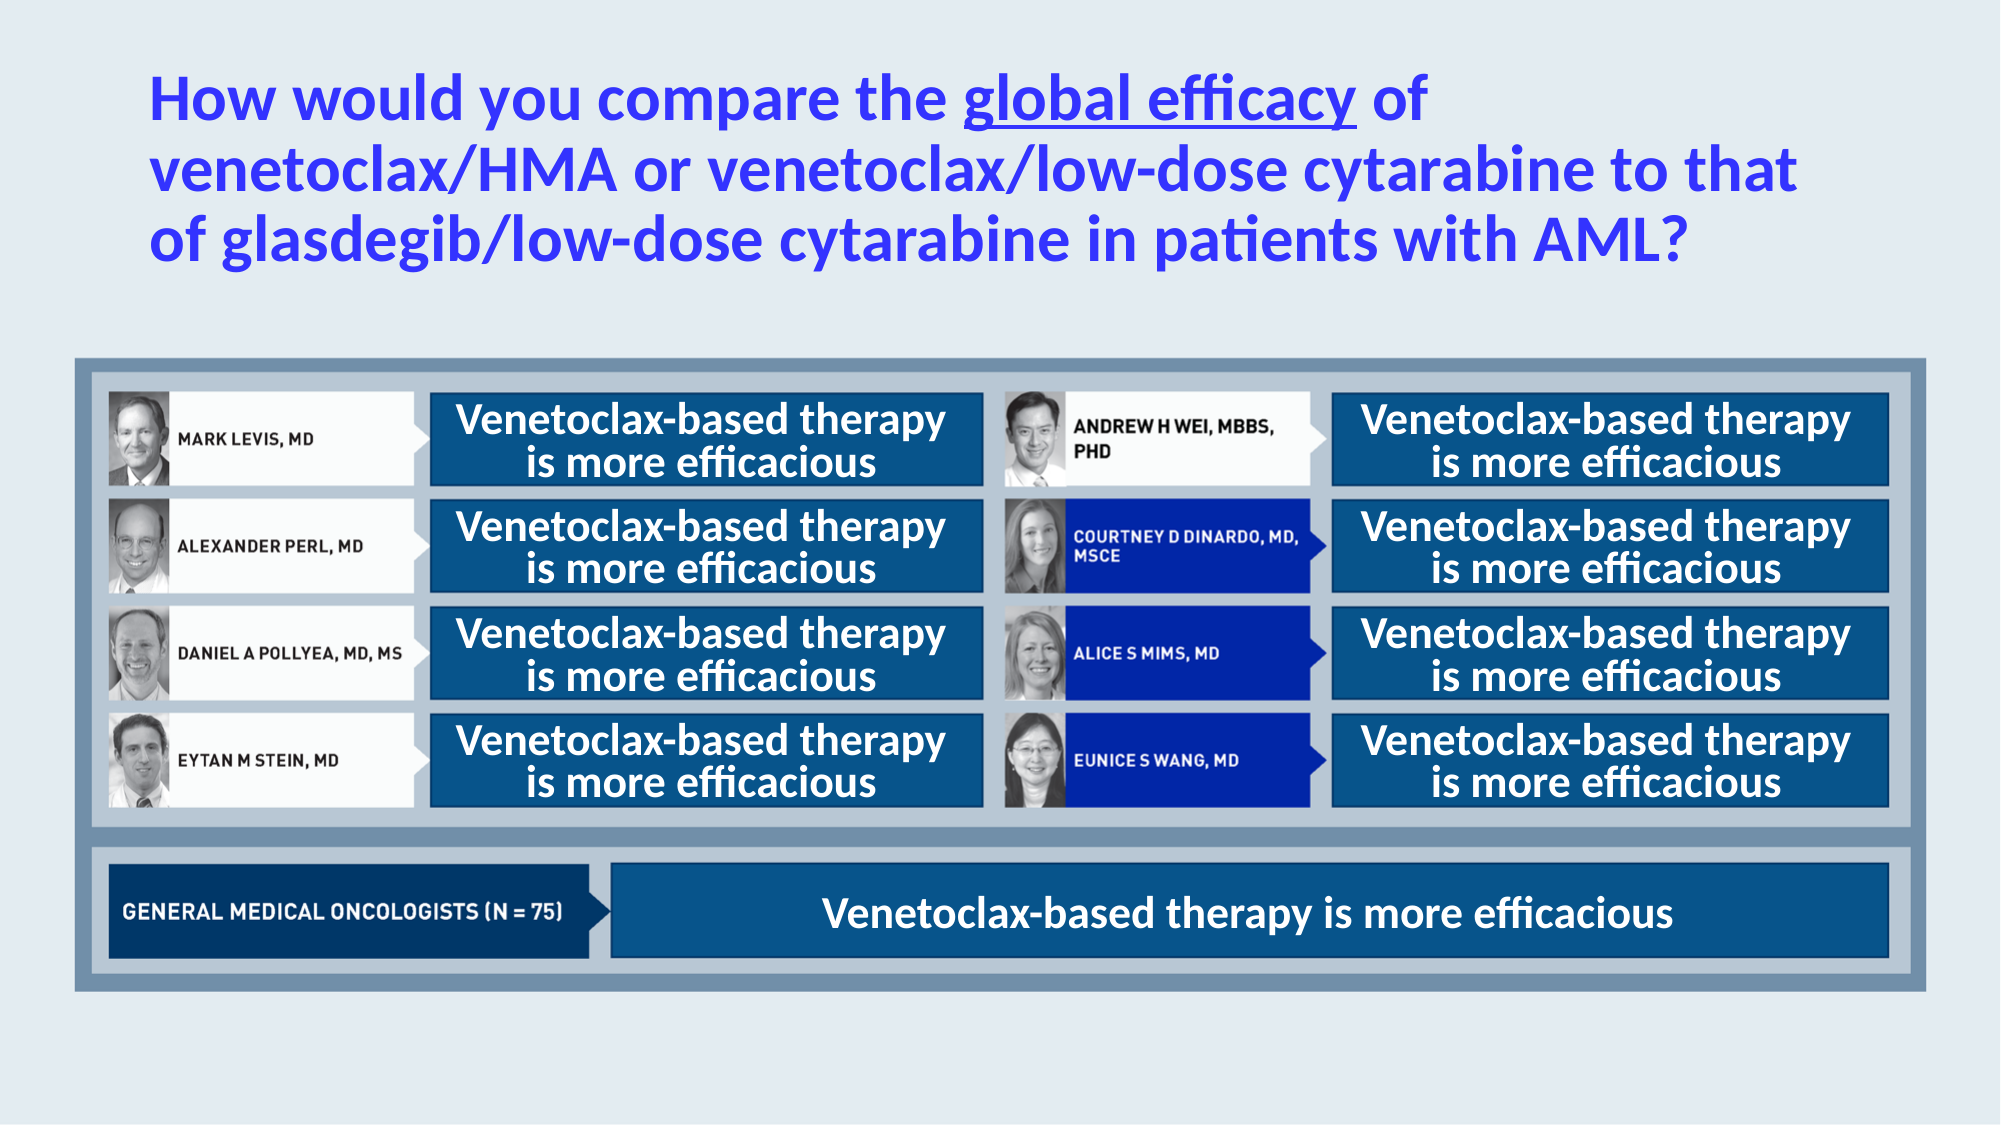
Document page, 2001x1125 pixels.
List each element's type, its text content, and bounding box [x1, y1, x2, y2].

list Venetoclax-based therapy is more efficacious [1336, 611, 1886, 705]
list Venetoclax-based therapy is more efficacious [1336, 503, 1886, 597]
title How would you compare the global efficacy of venetoclax/HMA or venetoclax/low-dose cytarabine to that of glasdegib/low-dose cytarabine in patients with AML? [149, 36, 1850, 303]
list Venetoclax-based therapy is more efficacious [1336, 397, 1886, 491]
list Venetoclax-based therapy is more efficacious [431, 503, 981, 597]
list Venetoclax-based therapy is more efficacious [1336, 717, 1886, 811]
list Venetoclax-based therapy is more efficacious [431, 397, 981, 491]
list Venetoclax-based therapy is more efficacious [610, 862, 1886, 956]
list Venetoclax-based therapy is more efficacious [431, 611, 981, 705]
picture [0, 0, 2001, 1125]
list Venetoclax-based therapy is more efficacious [431, 717, 981, 811]
